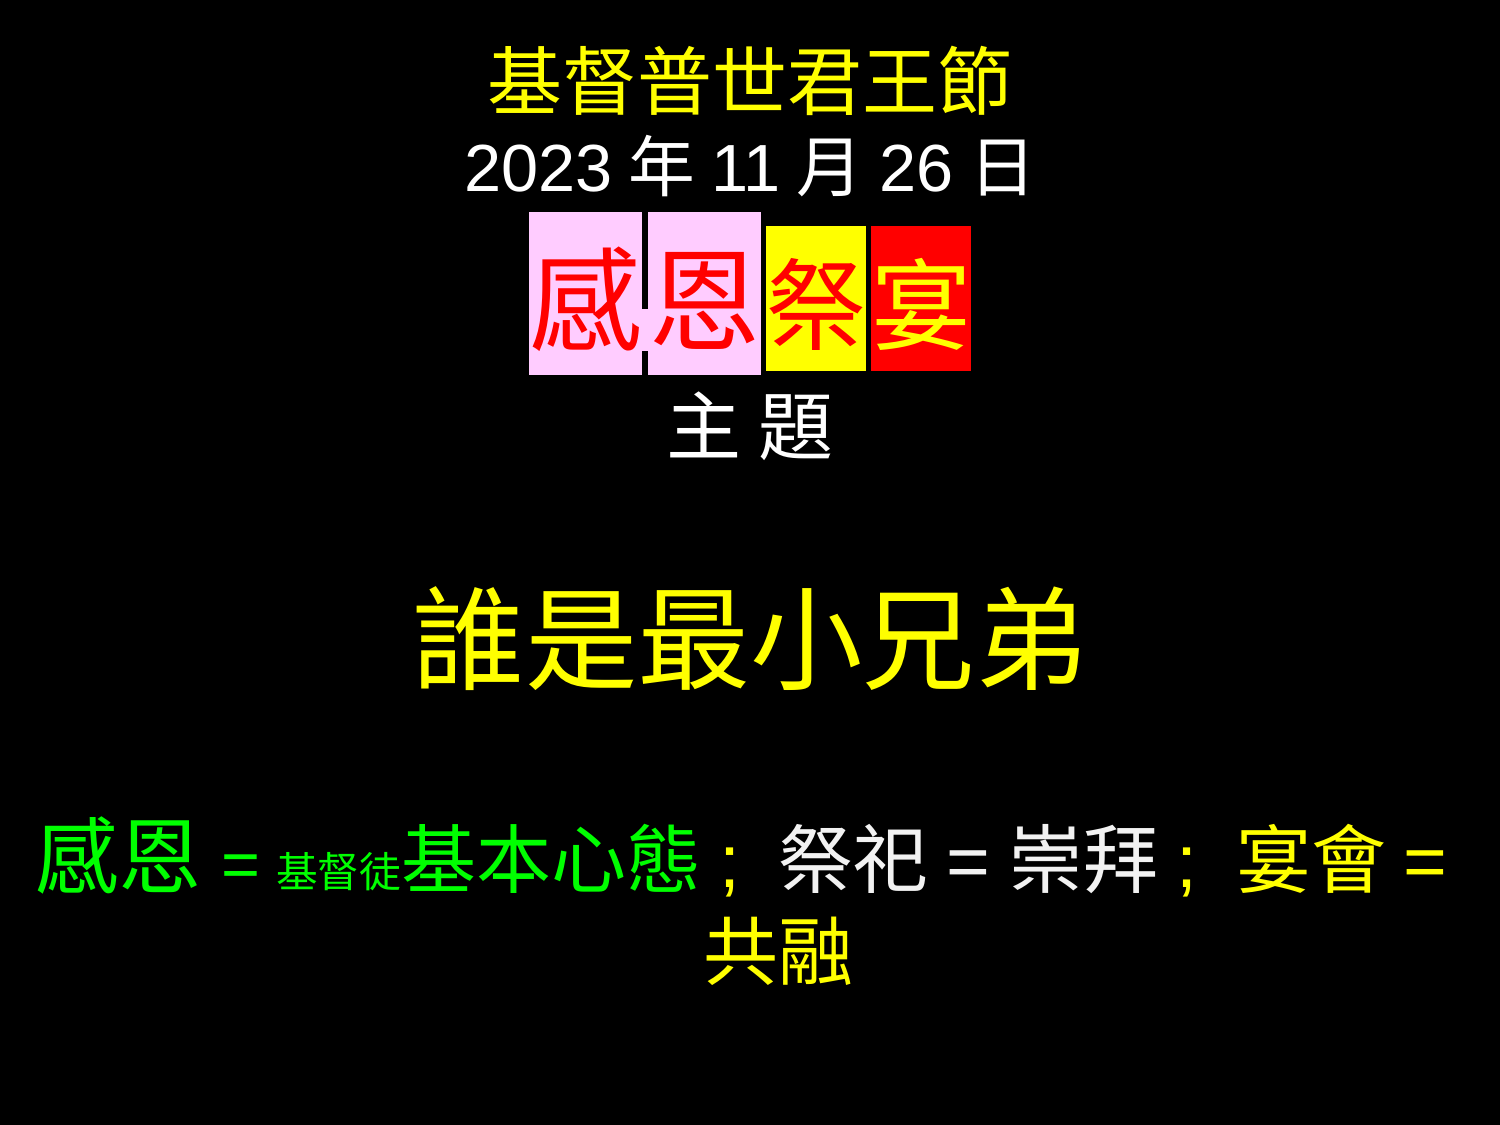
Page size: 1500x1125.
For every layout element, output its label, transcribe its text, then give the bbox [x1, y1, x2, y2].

list 基督普世君王節 2023年11月26日 感 恩 祭 宴 主 題 誰是最小兄弟 感恩=基督徒基本心態; 祭祀=崇拜; 宴會=共融 [3, 27, 1498, 1071]
